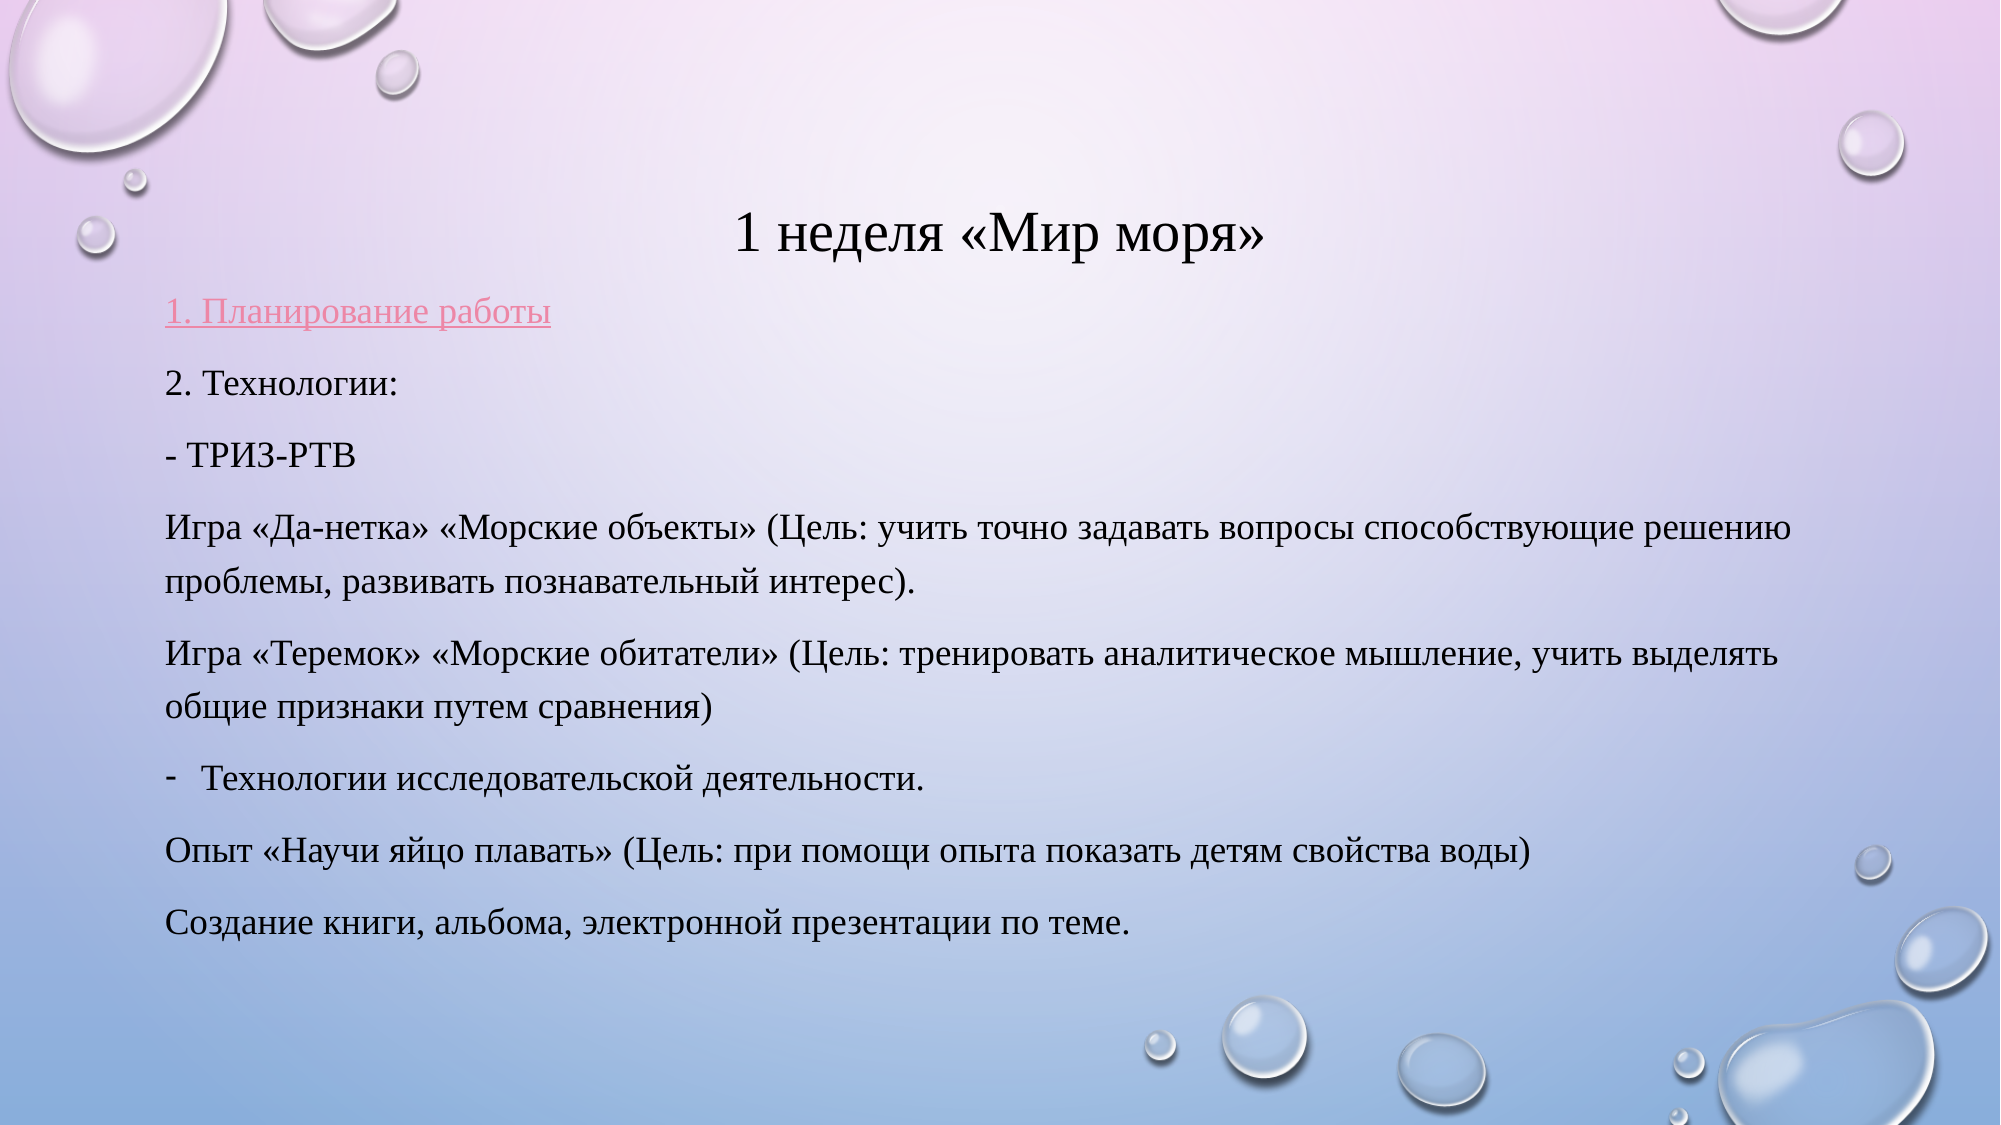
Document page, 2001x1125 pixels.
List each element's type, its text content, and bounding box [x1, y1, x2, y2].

list 1. Планирование работы 2. Технологии: - ТРИЗ-РТВ Игра «Да-нетка» «Морские объекты» (Цель: учить точно задавать вопросы способствующие решению проблемы, развивать познавательный интерес). Игра «Теремок» «Морские обитатели» (Цель: тренировать аналитическое мышление, учить выделять общие признаки путем сравнения) Технологии исследовательской деятельности. Опыт «Научи яйцо плавать» (Цель: при помощи опыта показать детям свойства воды) Создание книги, альбома, электронной презентации по теме. [149, 270, 1850, 950]
title 1 неделя «Мир моря» [149, 101, 1851, 364]
picture [0, 0, 2000, 1125]
